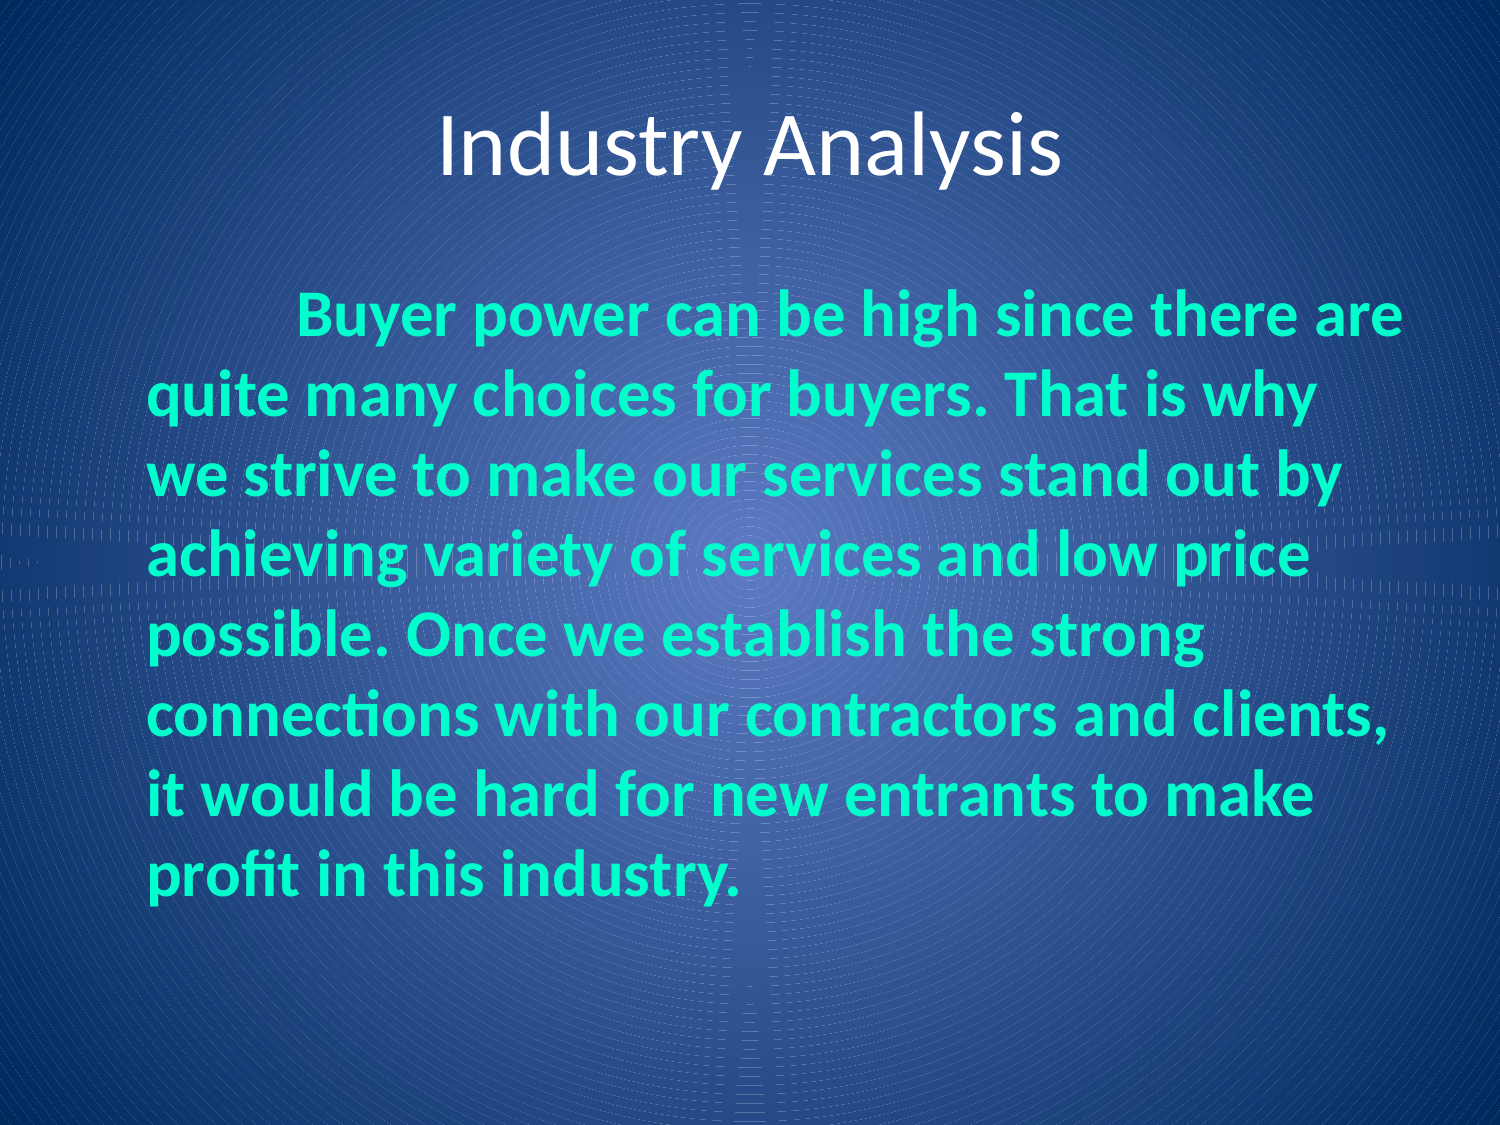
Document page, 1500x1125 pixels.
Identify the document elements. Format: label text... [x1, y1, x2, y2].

list Buyer power can be high since there are quite many choices for buyers. That is why we strive to make our services stand out by achieving variety of services and low price possible. Once we establish the strong connections with our contractors and clients, it would be hard for new entrants to make profit in this industry. [74, 262, 1426, 1006]
title Industry Analysis [74, 44, 1426, 233]
